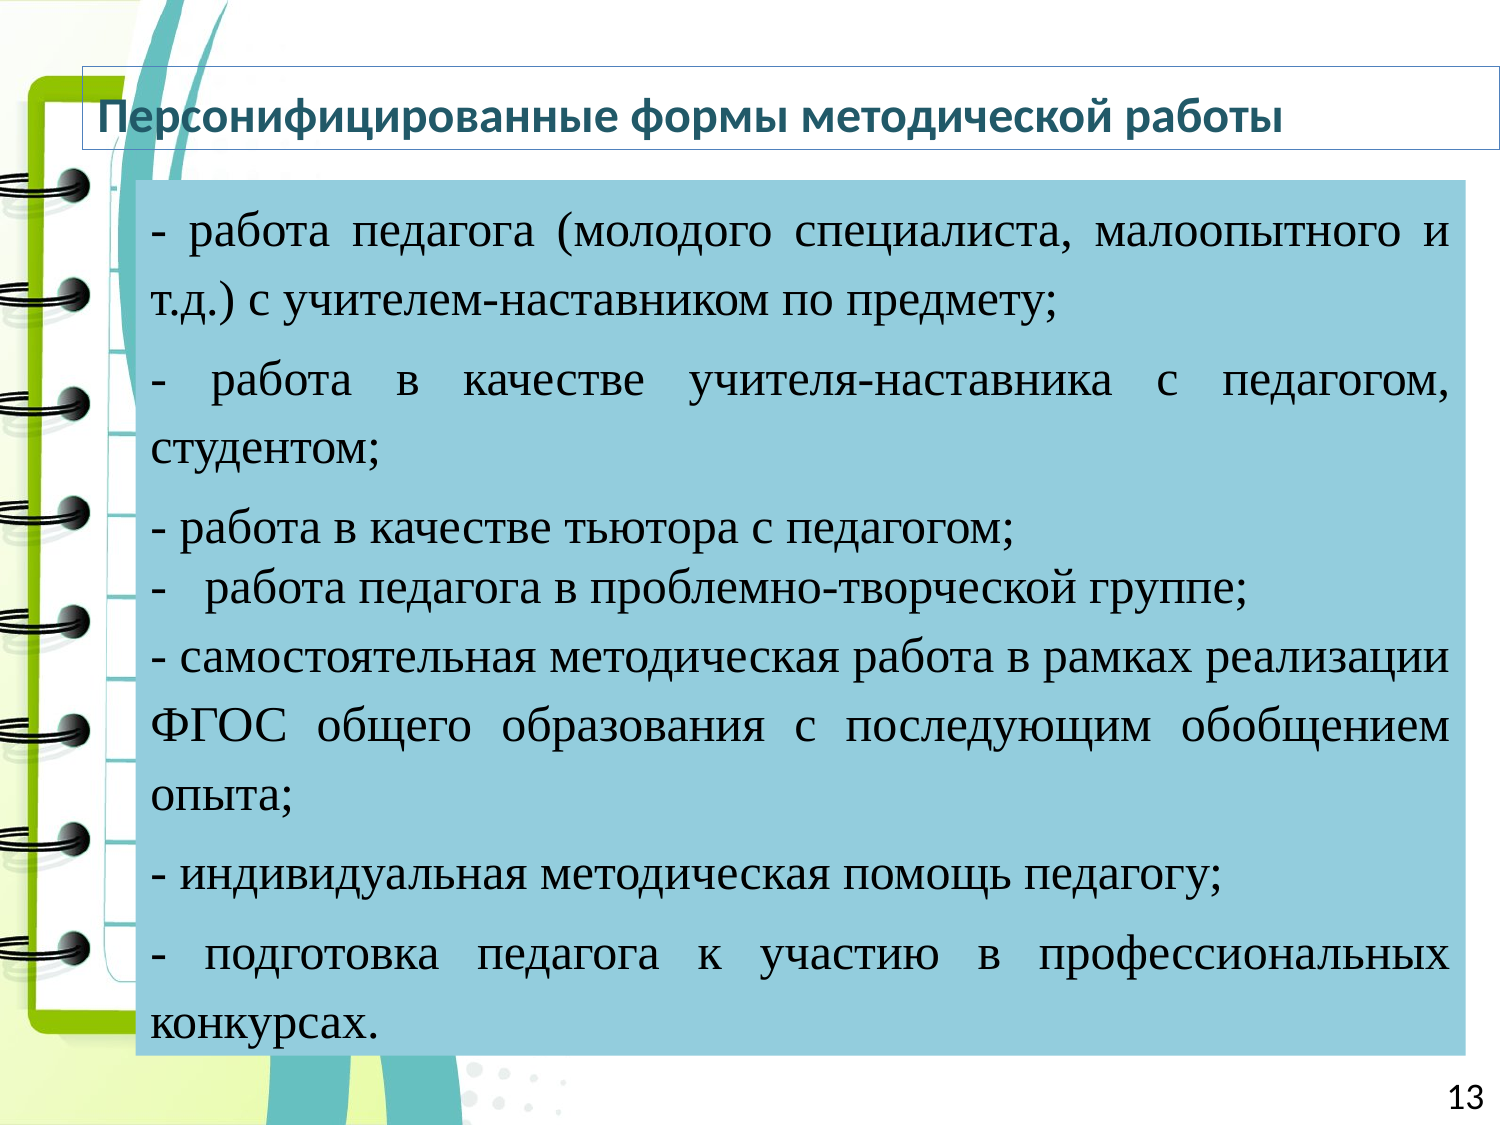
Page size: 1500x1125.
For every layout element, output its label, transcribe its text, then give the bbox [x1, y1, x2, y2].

text_box - работа педагога (молодого специалиста, малоопытного и т.д.) с учителем-наставником по предмету; - работа в качестве учителя-наставника с педагогом, студентом; - работа в качестве тьютора с педагогом; - работа педагога в проблемно-творческой группе; - самостоятельная методическая работа в рамках реализации ФГОС общего образования с последующим обобщением опыта; - индивидуальная методическая помощь педагогу; - подготовка педагога к участию в профессиональных конкурсах. [135, 180, 1466, 1056]
picture [0, 0, 1500, 1125]
text_box Персонифицированные формы методической работы [82, 66, 1500, 150]
text_box 13 [1431, 1064, 1500, 1125]
